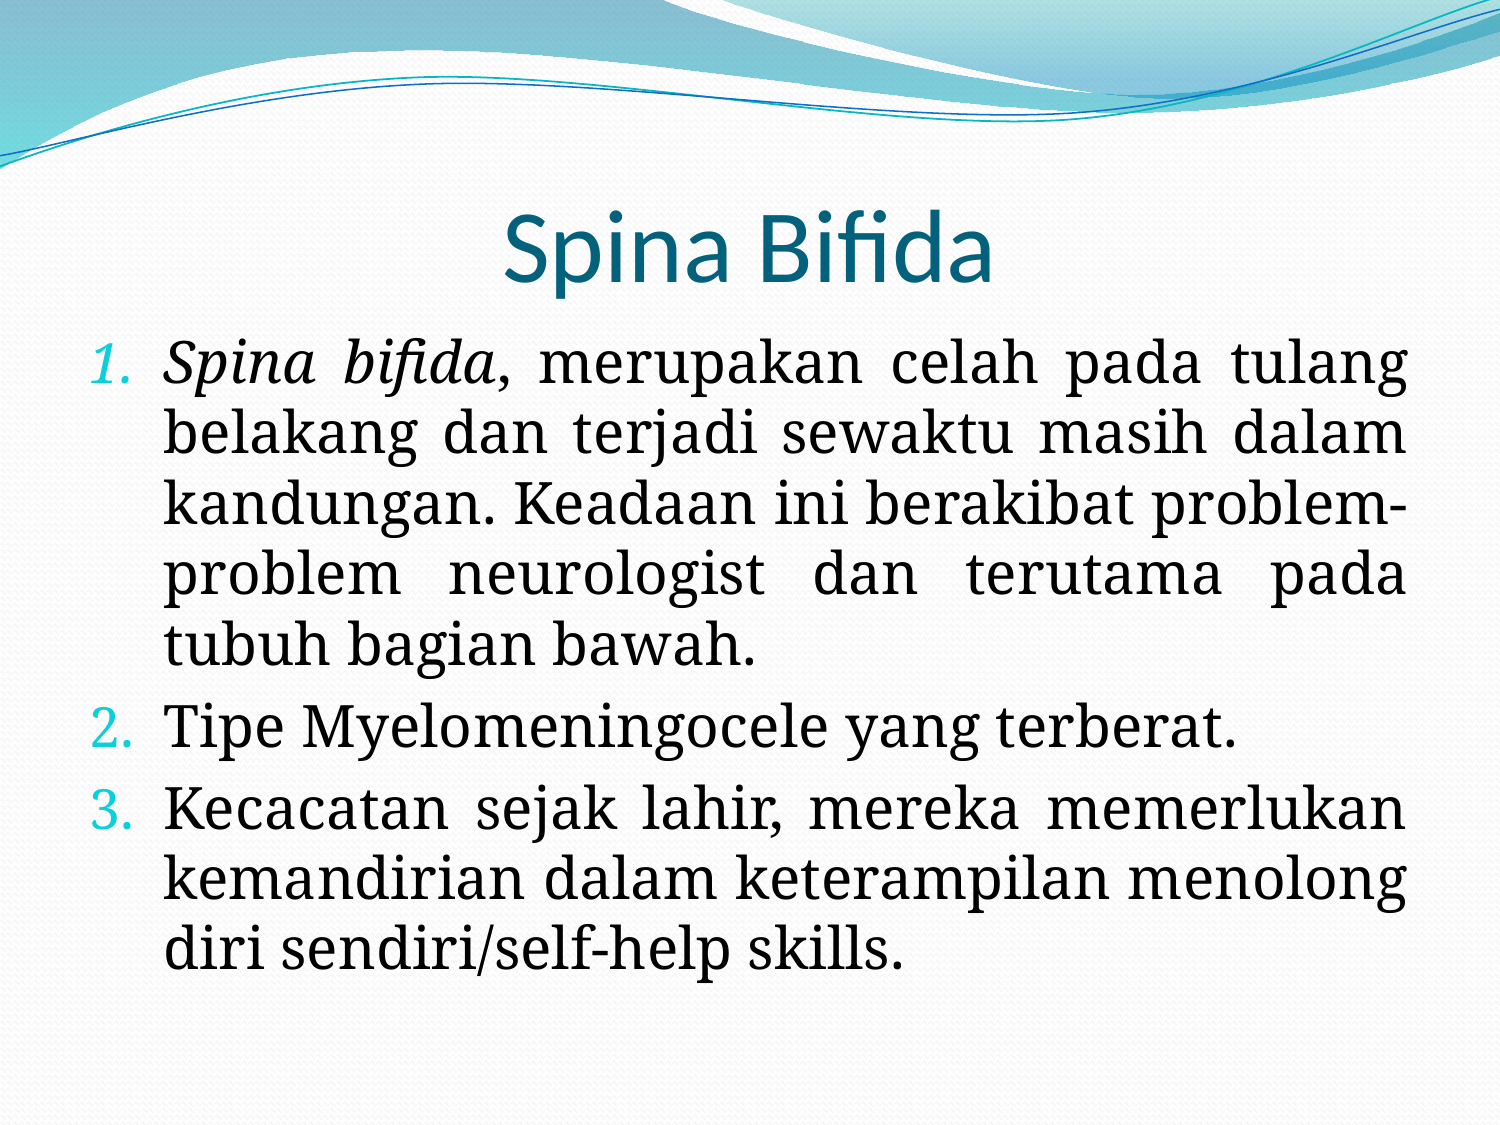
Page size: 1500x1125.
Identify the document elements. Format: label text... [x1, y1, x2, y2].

list Spina bifida, merupakan celah pada tulang belakang dan terjadi sewaktu masih dalam kandungan. Keadaan ini berakibat problem-problem neurologist dan terutama pada tubuh bagian bawah. Tipe Myelomeningocele yang terberat. Kecacatan sejak lahir, mereka memerlukan kemandirian dalam keterampilan menolong diri sendiri/self-help skills. [75, 317, 1425, 1038]
title Spina Bifida [75, 115, 1425, 303]
